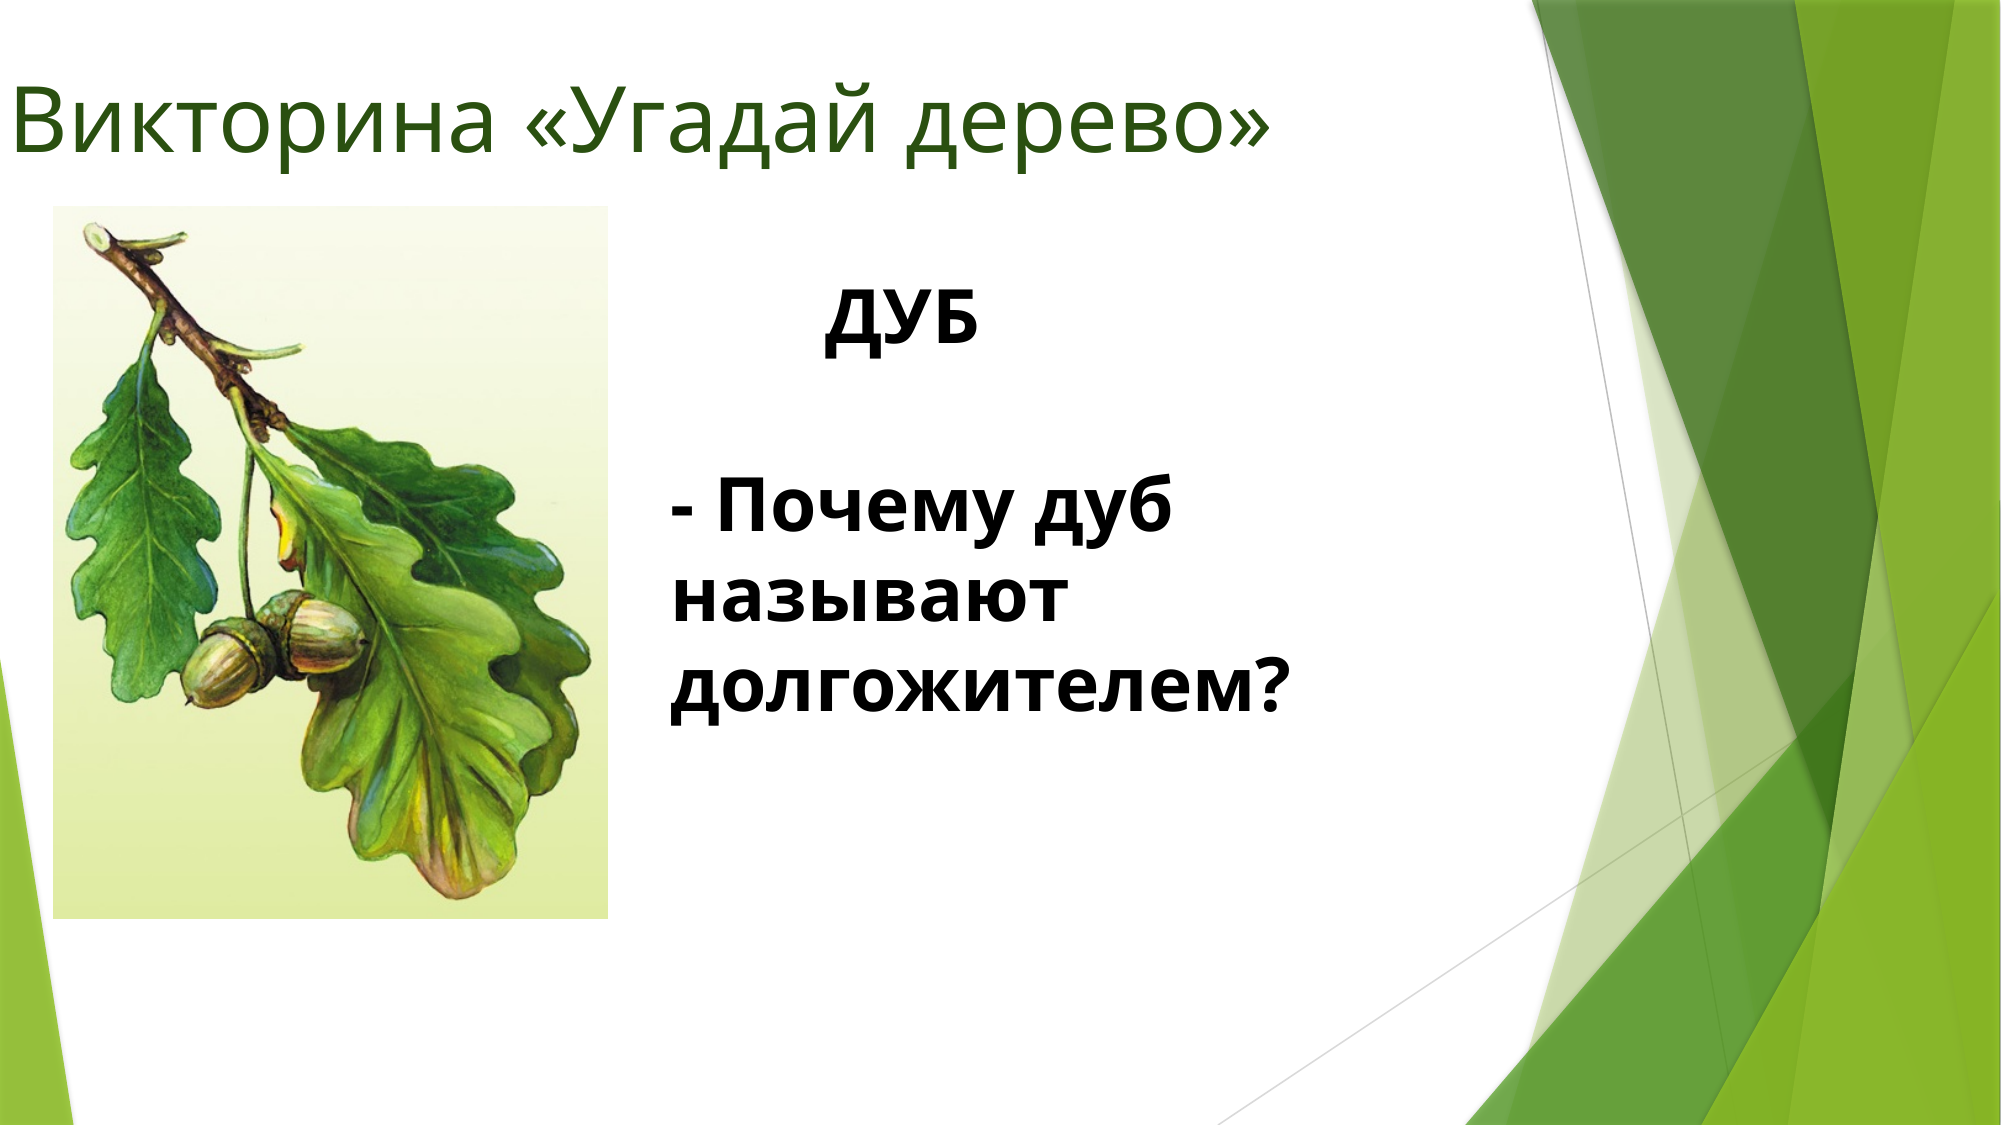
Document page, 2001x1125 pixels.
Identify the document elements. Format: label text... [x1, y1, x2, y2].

text_box Викторина «Угадай дерево» [0, 53, 1290, 179]
text_box - Почему дуб называют долгожителем? [656, 448, 1569, 809]
text_box ДУБ [810, 261, 1000, 401]
picture [52, 205, 609, 919]
